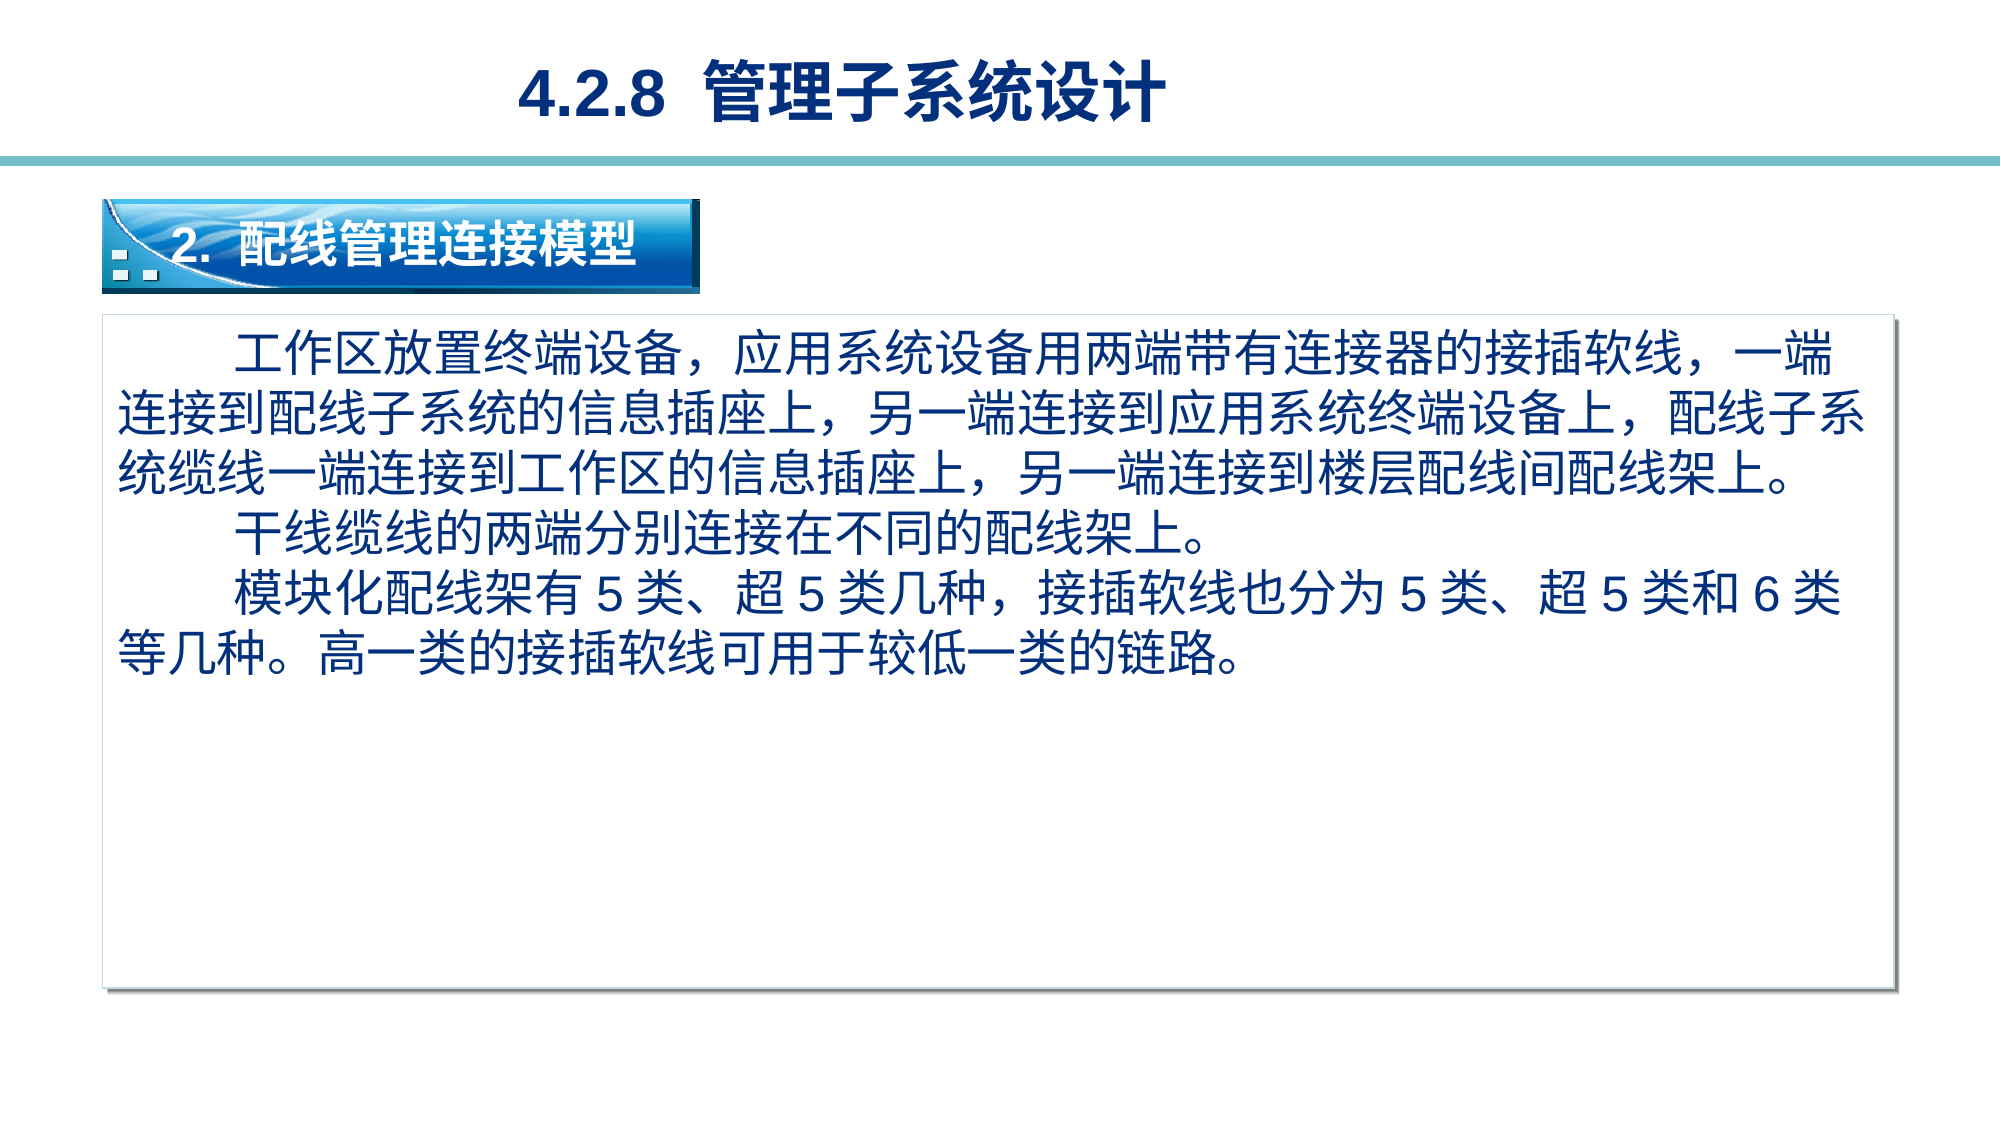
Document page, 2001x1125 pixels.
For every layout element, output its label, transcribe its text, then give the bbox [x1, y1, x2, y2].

picture [102, 199, 692, 287]
text_box 工作区放置终端设备，应用系统设备用两端带有连接器的接插软线，一端连接到配线子系统的信息插座上，另一端连接到应用系统终端设备上，配线子系统缆线一端连接到工作区的信息插座上，另一端连接到楼层配线间配线架上。 干线缆线的两端分别连接在不同的配线架上。 模块化配线架有5类、超5类几种，接插软线也分为5类、超5类和6类等几种。高一类的接插软线可用于较低一类的链路。 [102, 314, 1894, 988]
picture [416, 288, 700, 295]
text_box 4.2.8 管理子系统设计 [503, 42, 1223, 138]
